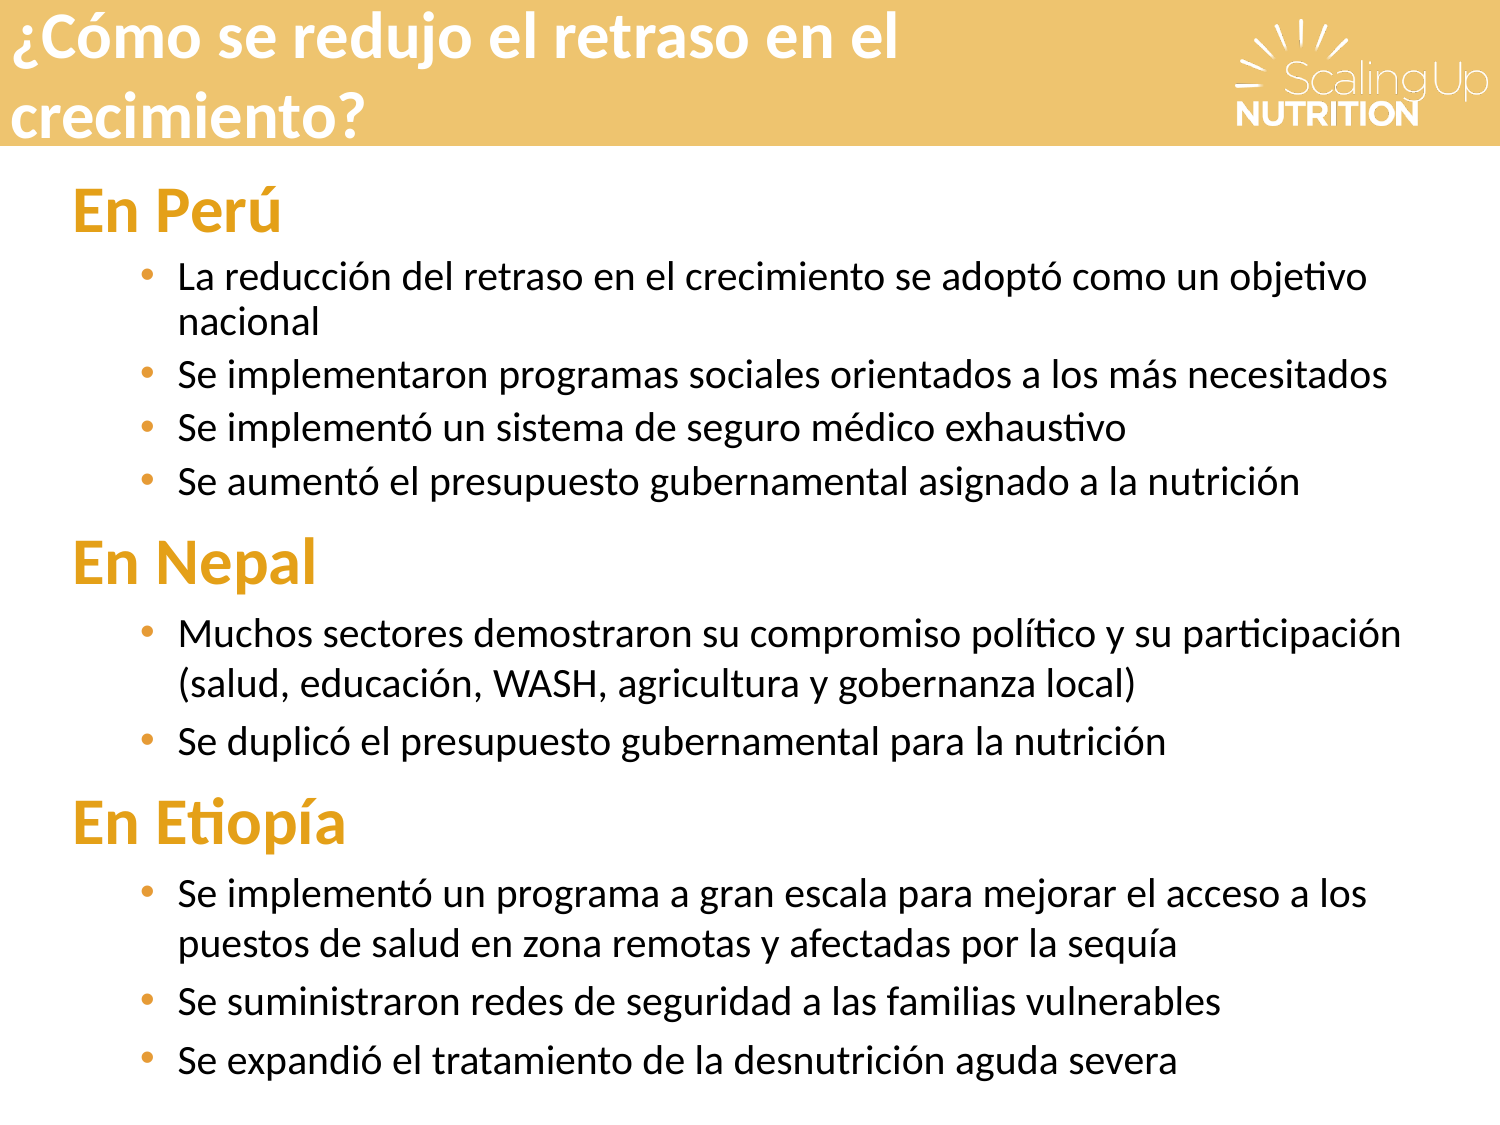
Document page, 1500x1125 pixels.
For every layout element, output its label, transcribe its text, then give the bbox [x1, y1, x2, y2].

picture [1234, 19, 1488, 127]
list En Perú La reducción del retraso en el crecimiento se adoptó como un objetivo nacional Se implementaron programas sociales orientados a los más necesitados Se implementó un sistema de seguro médico exhaustivo Se aumentó el presupuesto gubernamental asignado a la nutrición En Nepal Muchos sectores demostraron su compromiso político y su participación (salud, educación, WASH, agricultura y gobernanza local) Se duplicó el presupuesto gubernamental para la nutrición En Etiopía Se implementó un programa a gran escala para mejorar el acceso a los puestos de salud en zona remotas y afectadas por la sequía Se suministraron redes de seguridad a las familias vulnerables Se expandió el tratamiento de la desnutrición aguda severa [12, 158, 1488, 1100]
text_box ¿Cómo se redujo el retraso en el crecimiento? [0, 0, 1184, 160]
text_box [1184, 0, 1500, 148]
